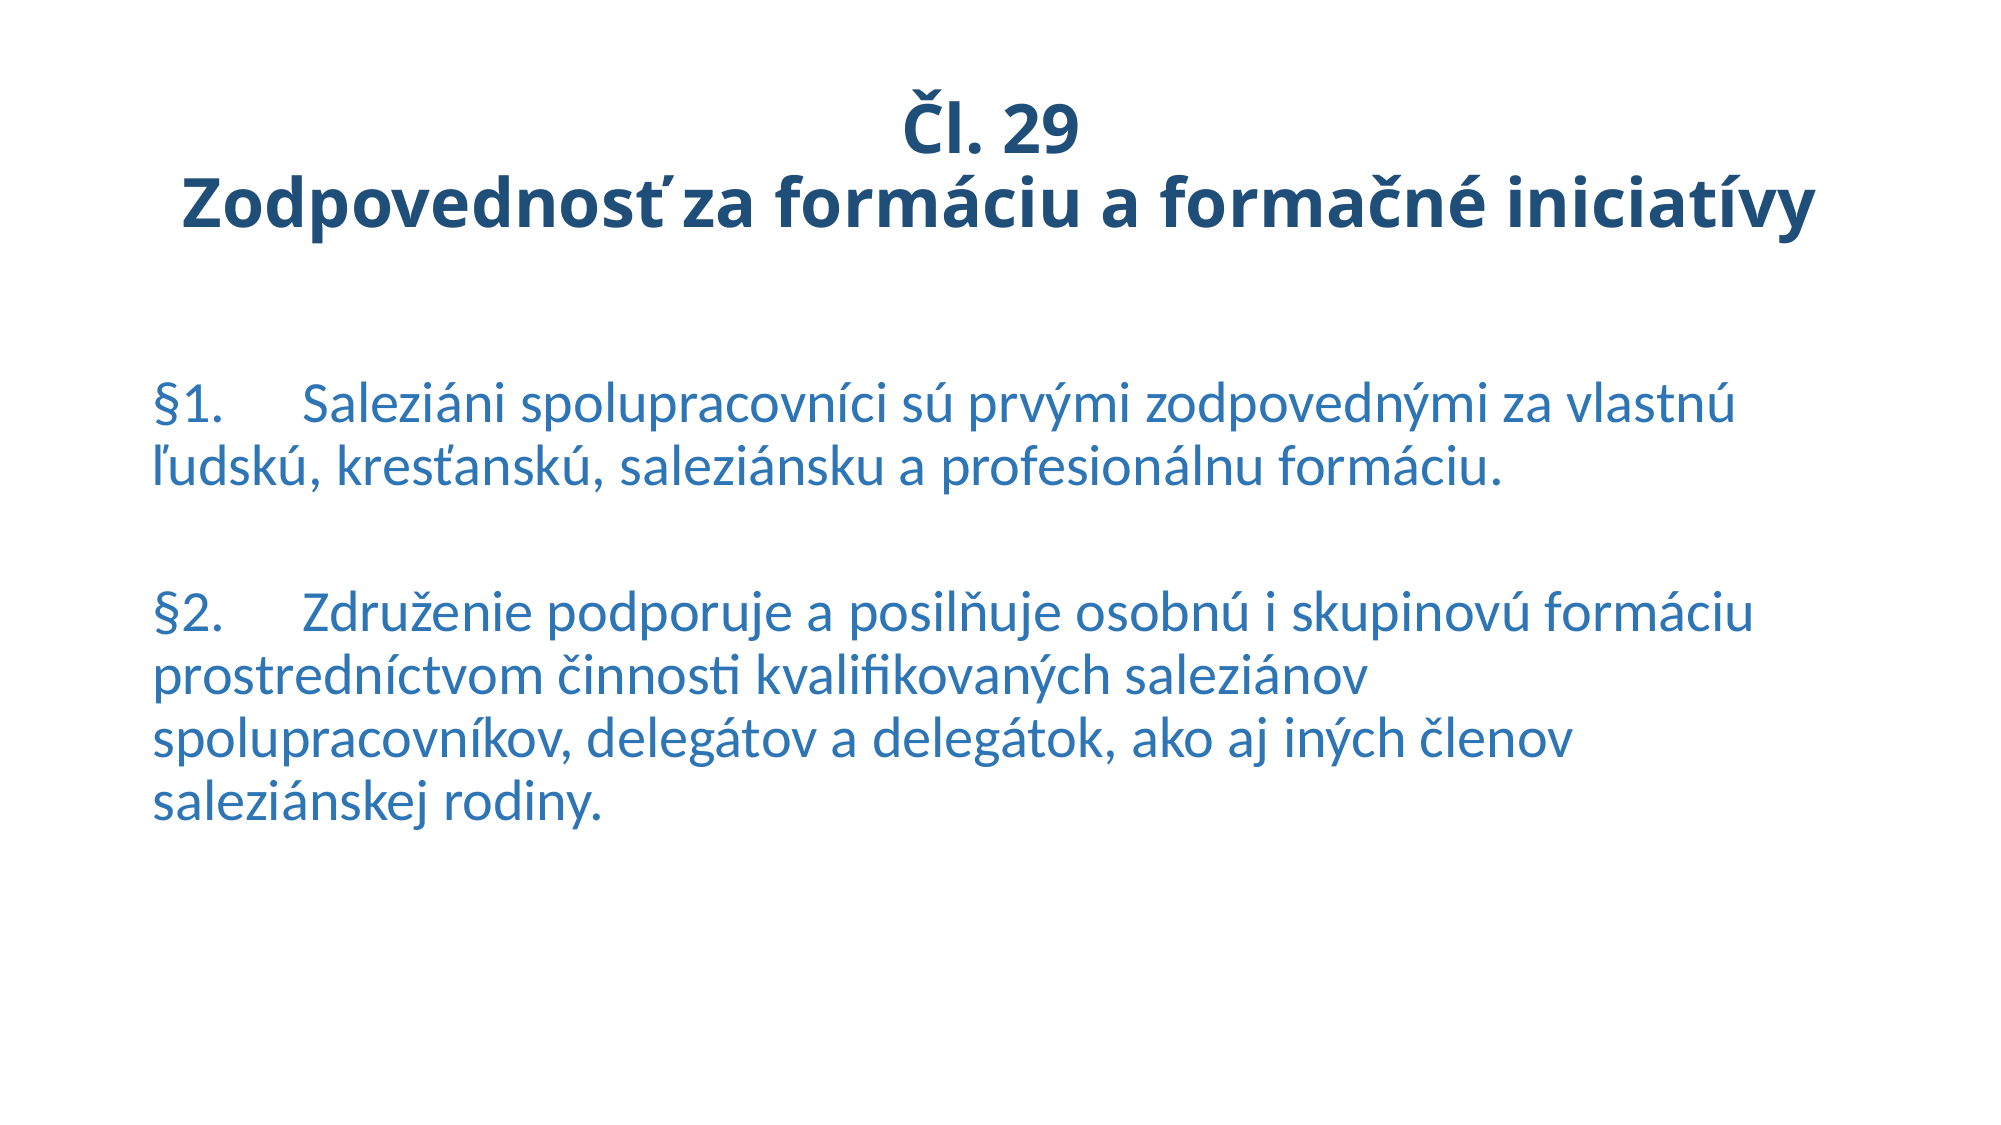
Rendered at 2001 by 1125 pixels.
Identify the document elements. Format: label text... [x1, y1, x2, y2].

list §1. Saleziáni spolupracovníci sú prvými zodpovednými za vlastnú ľudskú, kresťanskú, saleziánsku a profesionálnu formáciu. §2. Združenie podporuje a posilňuje osobnú i skupinovú formáciu prostredníctvom činnosti kvalifikovaných saleziánov spolupracovníkov, delegátov a delegátok, ako aj iných členov saleziánskej rodiny. [137, 364, 1863, 1014]
title Čl. 29 Zodpovednosť za formáciu a formačné iniciatívy [137, 59, 1863, 278]
